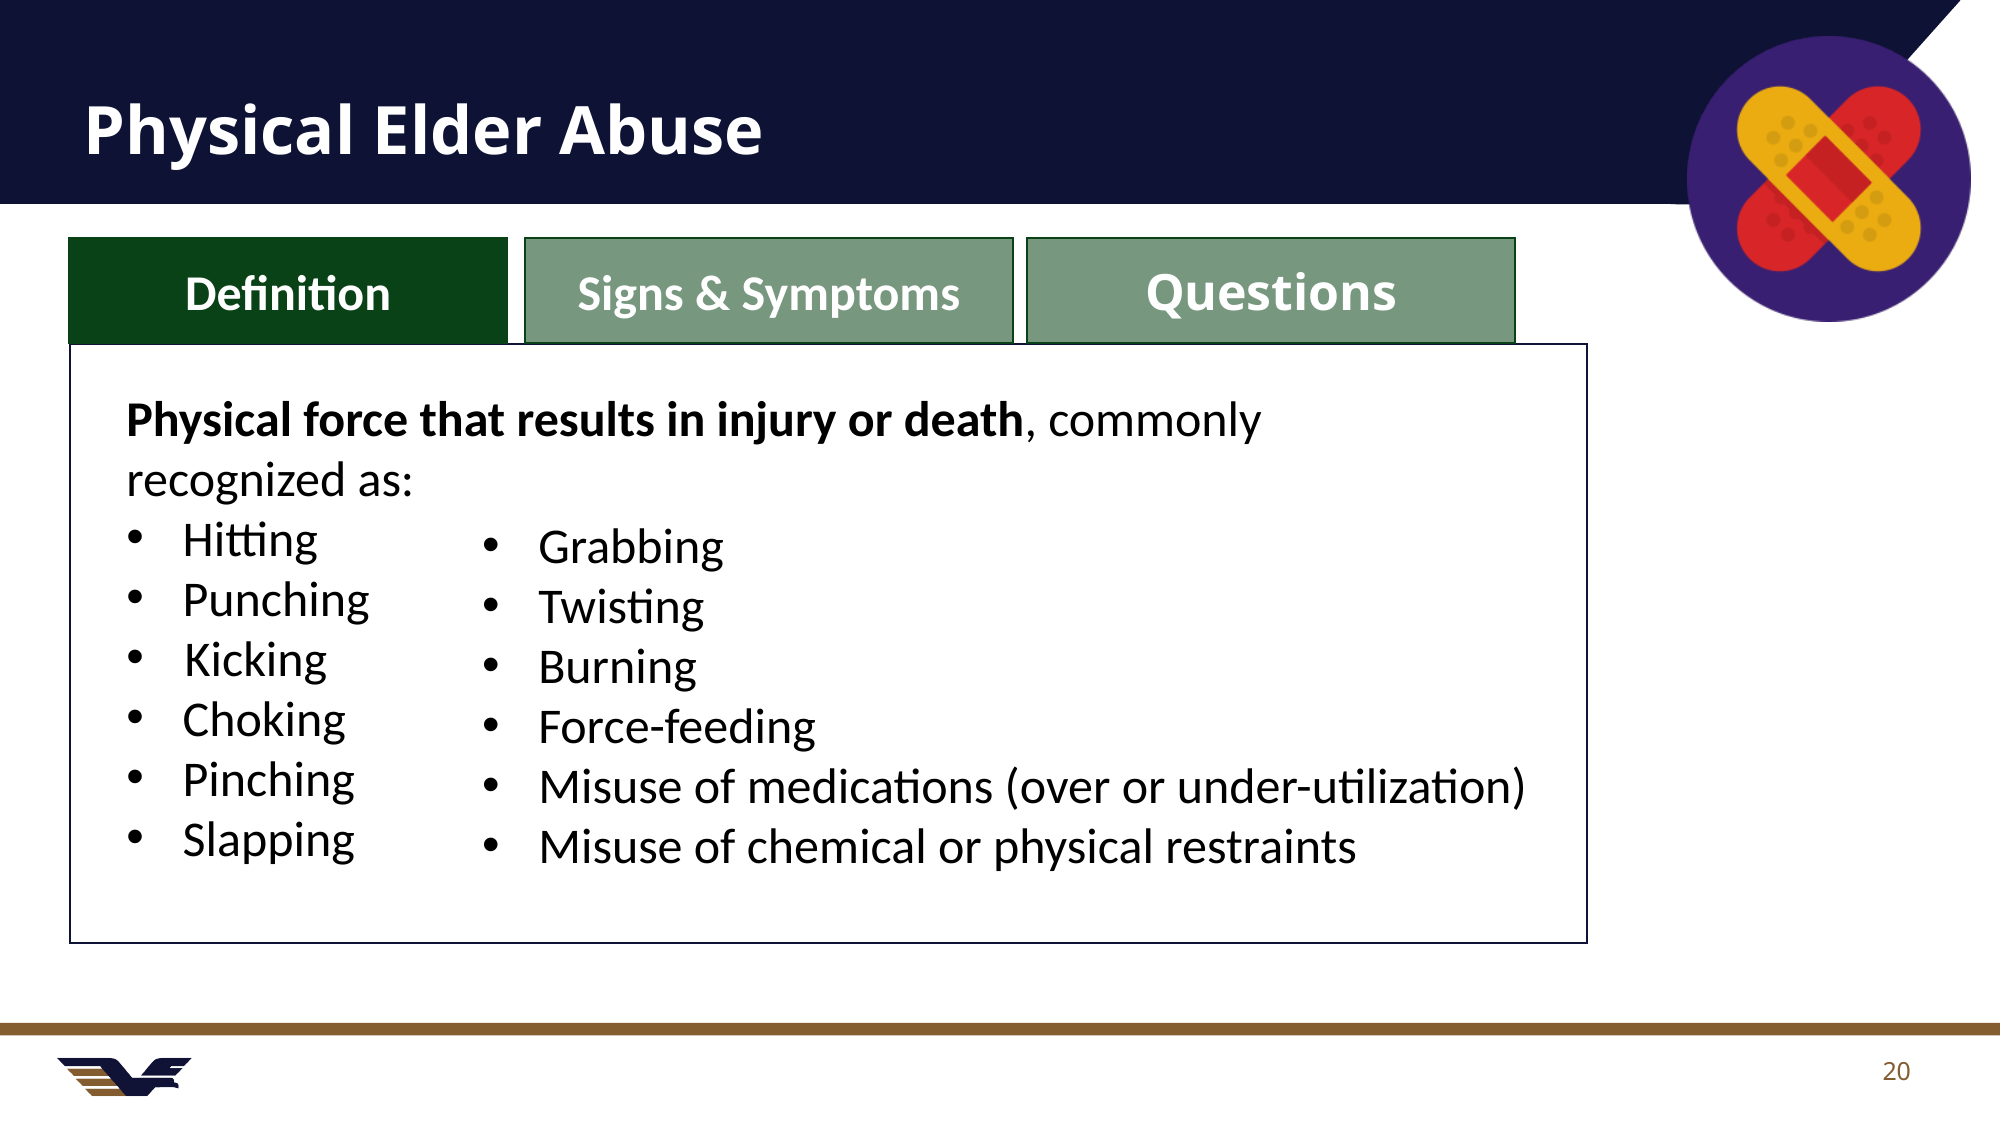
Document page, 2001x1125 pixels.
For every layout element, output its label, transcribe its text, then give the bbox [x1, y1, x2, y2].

picture [56, 1046, 192, 1100]
text_box Grabbing​ Twisting​ Burning​ Force-feeding​ Misuse of medications (over or under-utilization)​ Misuse of chemical or physical restraints [467, 506, 1586, 882]
text_box [69, 343, 1588, 944]
picture [1687, 36, 1971, 322]
text_box Physical force that results in injury or death, commonly recognized as: Hitting Punching Kicking Choking Pinching Slapping [111, 378, 1505, 1067]
title Physical Elder Abuse [68, 89, 1687, 199]
text_box Signs & Symptoms [524, 237, 1014, 344]
slide_number 20 [1476, 1042, 1927, 1103]
text_box Questions [1026, 237, 1516, 344]
text_box Definition [68, 237, 508, 344]
